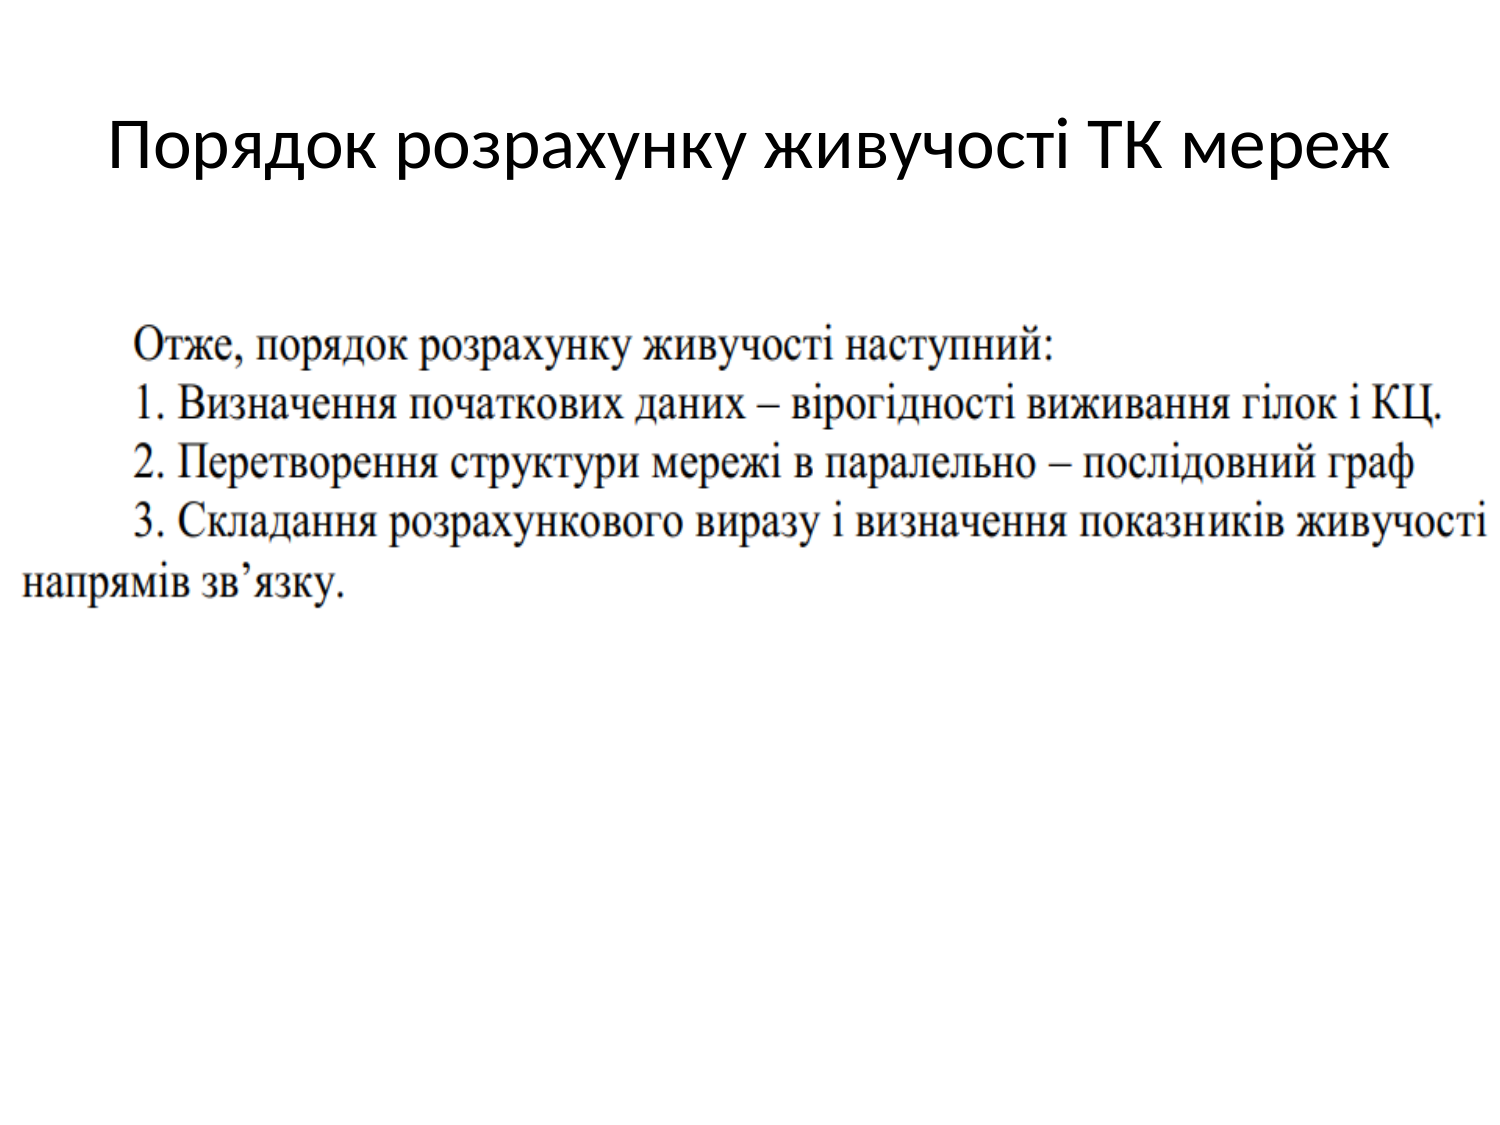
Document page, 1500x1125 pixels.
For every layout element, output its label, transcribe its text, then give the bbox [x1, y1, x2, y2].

title Порядок розрахунку живучості ТК мереж [75, 45, 1425, 233]
picture [0, 314, 1500, 624]
